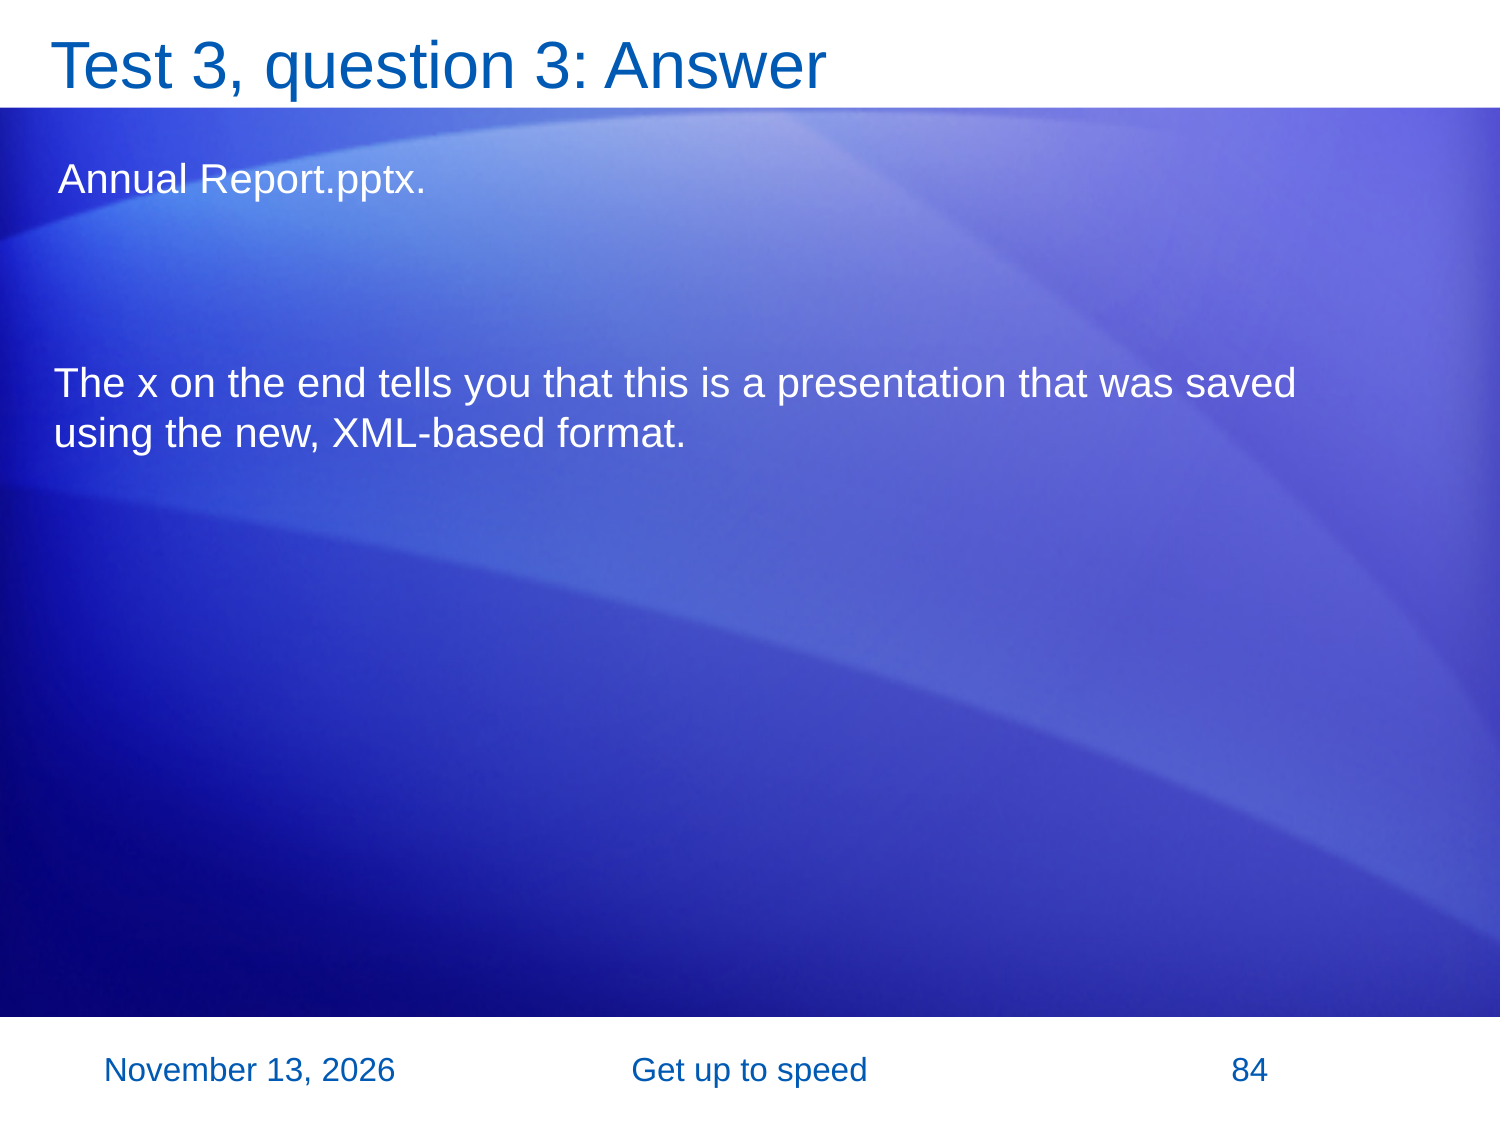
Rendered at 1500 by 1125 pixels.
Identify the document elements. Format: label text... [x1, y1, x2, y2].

title Test 3, question 3: Answer [34, 11, 1386, 113]
picture [0, 108, 1500, 1017]
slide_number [74, 1016, 426, 1096]
text_box The x on the end tells you that this is a presentation that was saved using the new, XML-based format. [39, 348, 1409, 541]
list Annual Report.pptx. [42, 143, 1413, 260]
footer Get up to speed [445, 1016, 1055, 1096]
slide_number 84 [1074, 1016, 1426, 1096]
